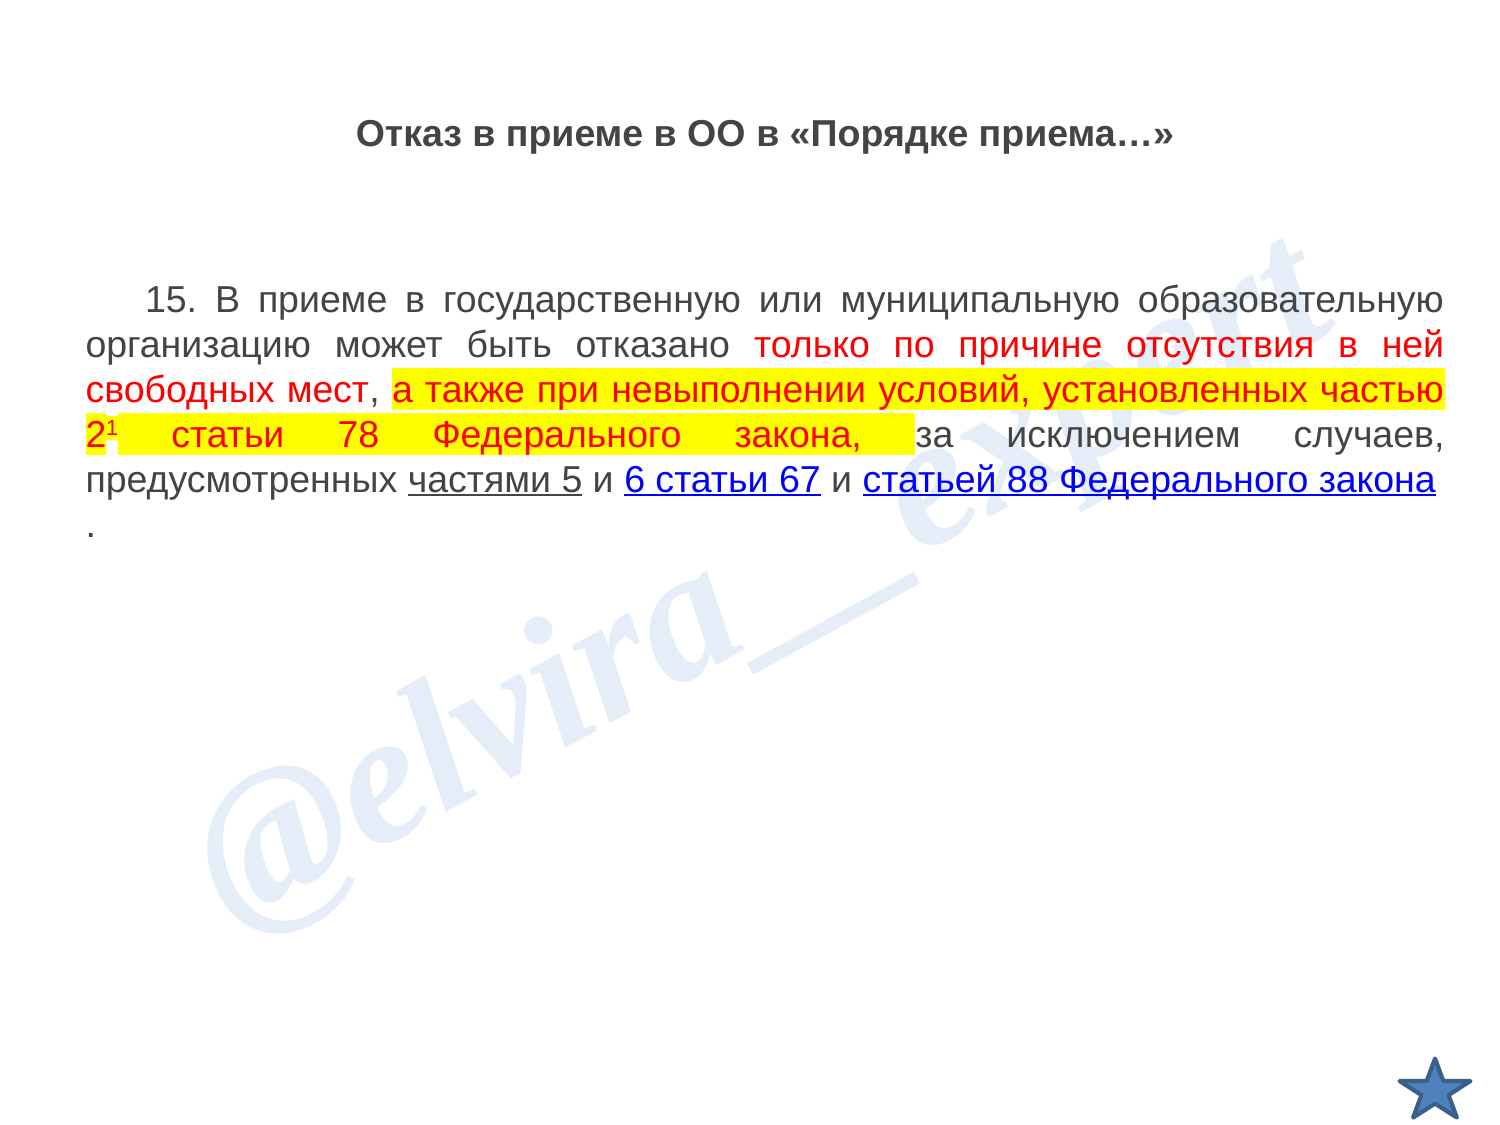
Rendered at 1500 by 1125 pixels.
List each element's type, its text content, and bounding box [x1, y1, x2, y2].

text_box Отказ в приеме в ОО в «Порядке приема…» [106, 101, 1424, 162]
text_box 15. В приеме в государственную или муниципальную образовательную организацию может быть отказано только по причине отсутствия в ней свободных мест, а также при невыполнении условий, установленных частью 21 статьи 78 Федерального закона, за исключением случаев, предусмотренных частями 5 и 6 статьи 67 и статьей 88 Федерального закона. [70, 267, 1460, 552]
text_box [1397, 1056, 1473, 1120]
